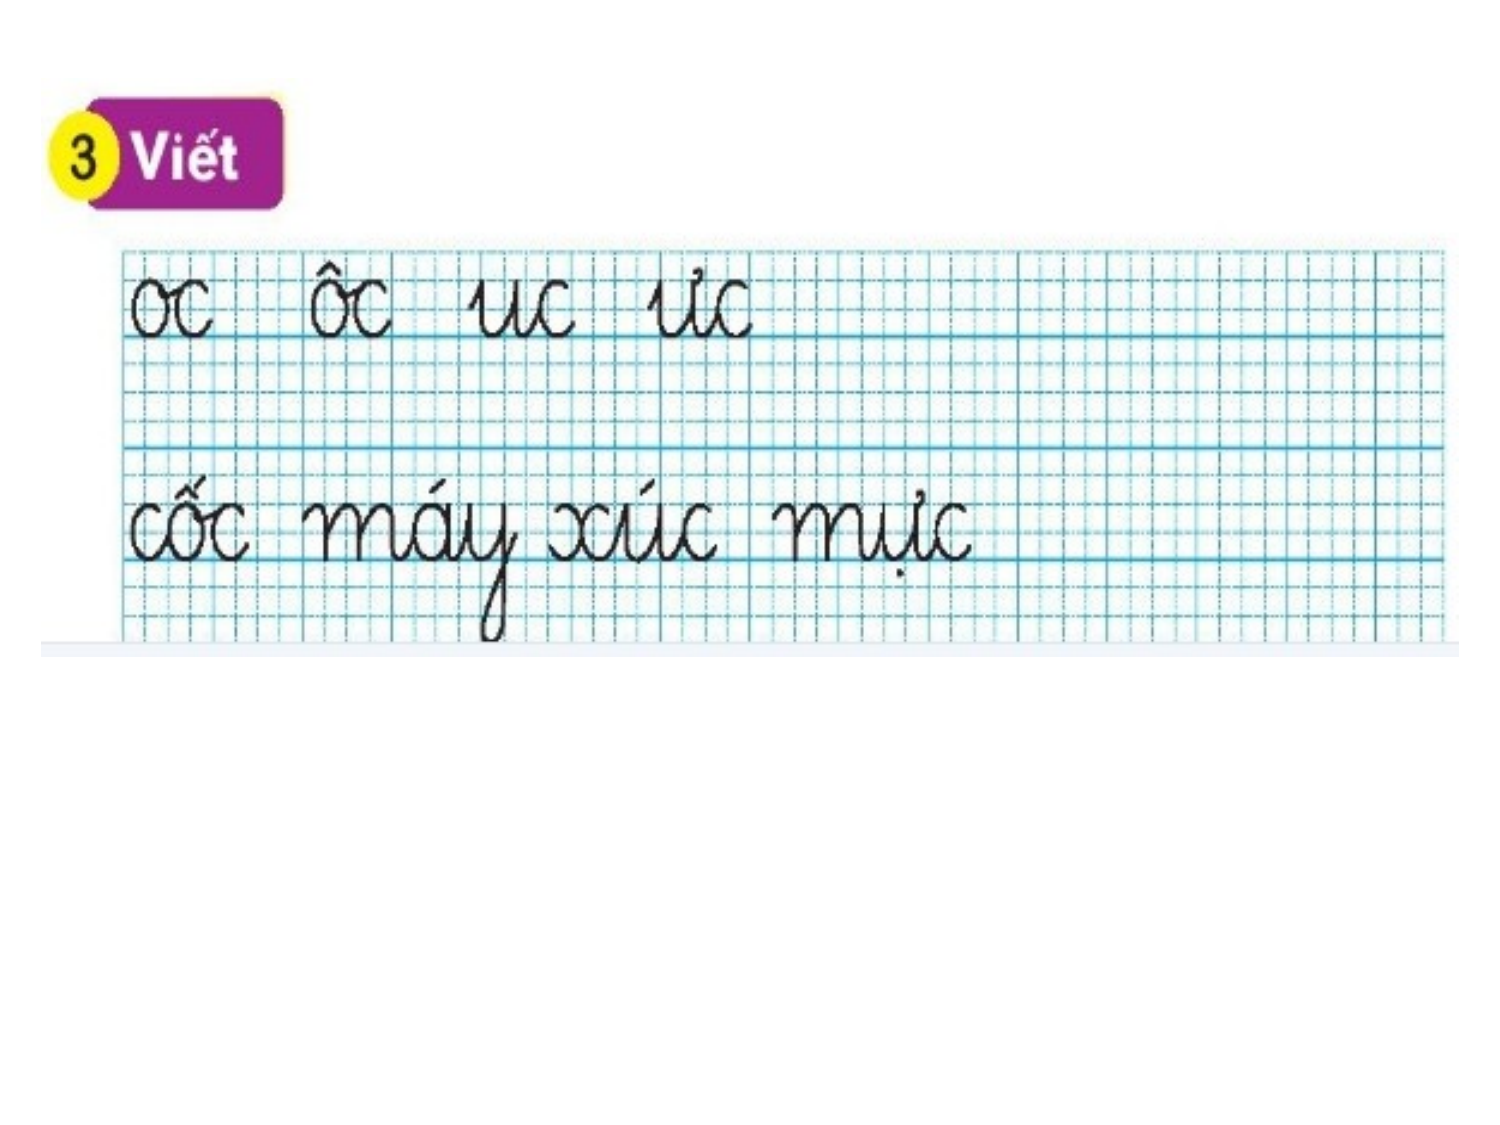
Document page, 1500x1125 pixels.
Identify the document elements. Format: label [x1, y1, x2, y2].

picture [41, 77, 1459, 658]
